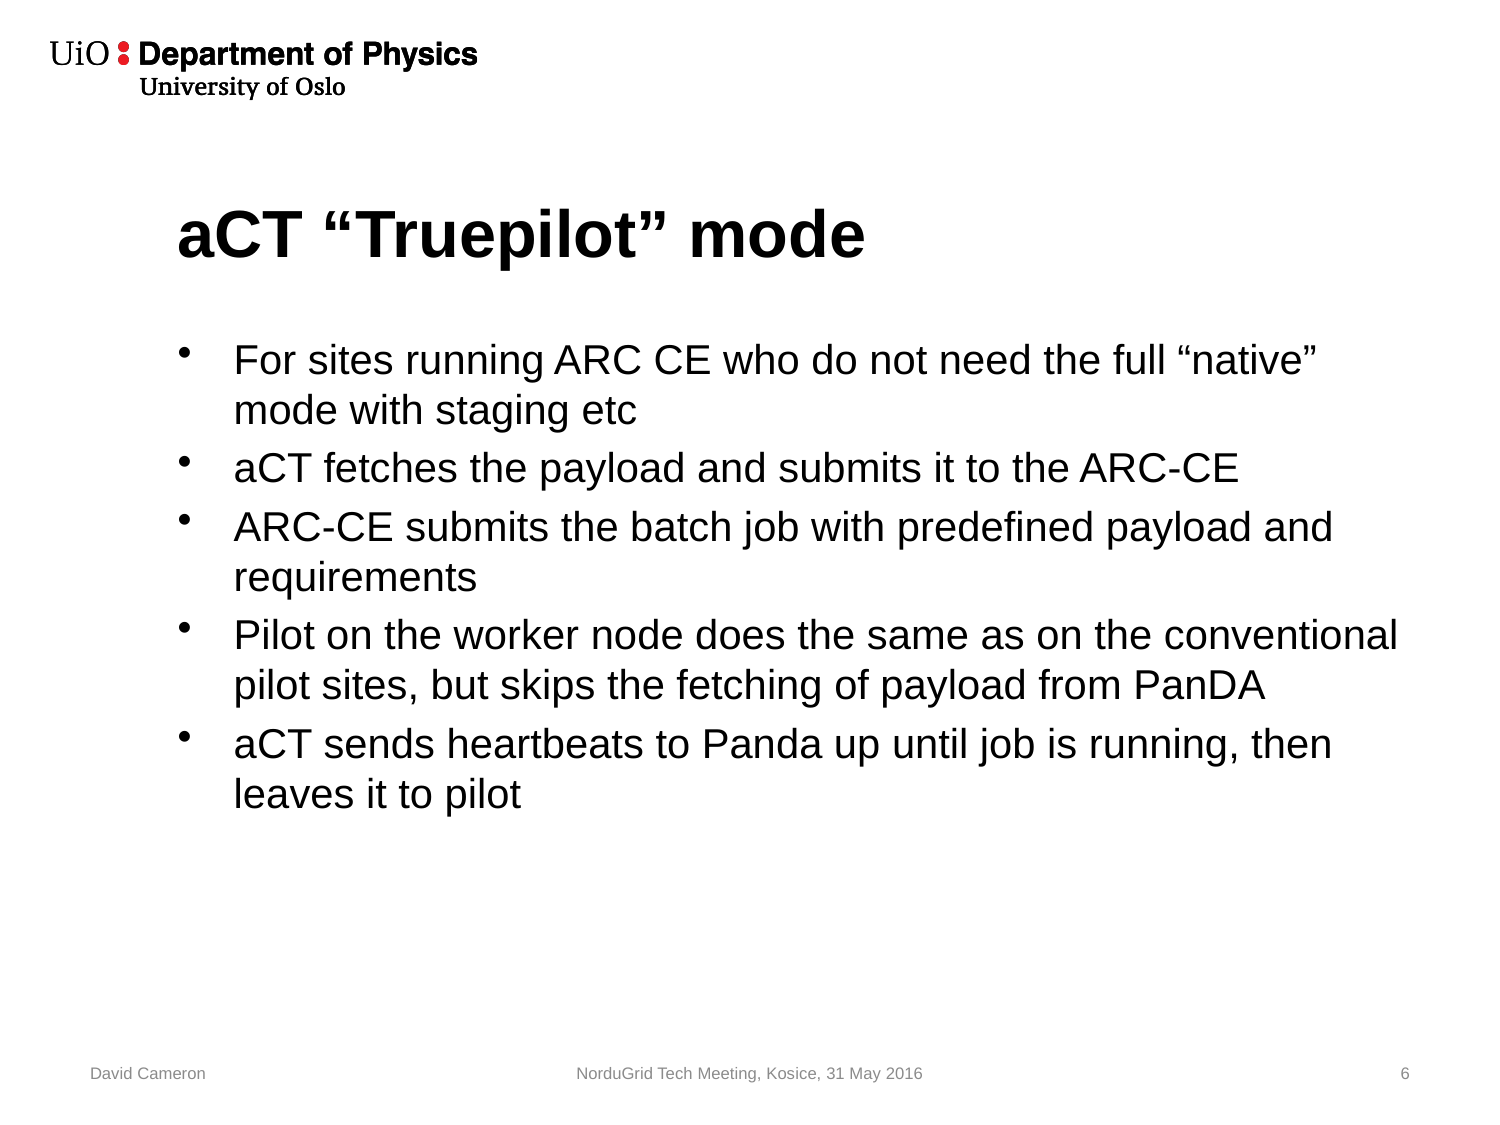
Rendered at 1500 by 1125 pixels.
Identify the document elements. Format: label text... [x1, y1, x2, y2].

list For sites running ARC CE who do not need the full “native” mode with staging etc aCT fetches the payload and submits it to the ARC-CE ARC-CE submits the batch job with predefined payload and requirements Pilot on the worker node does the same as on the conventional pilot sites, but skips the fetching of payload from PanDA aCT sends heartbeats to Panda up until job is running, then leaves it to pilot [162, 324, 1426, 1001]
slide_number David Cameron [75, 1042, 425, 1103]
footer NorduGrid Tech Meeting, Kosice, 31 May 2016 [512, 1042, 988, 1103]
title aCT “Truepilot” mode [162, 137, 1426, 324]
picture [50, 37, 478, 125]
slide_number 6 [1074, 1042, 1425, 1103]
